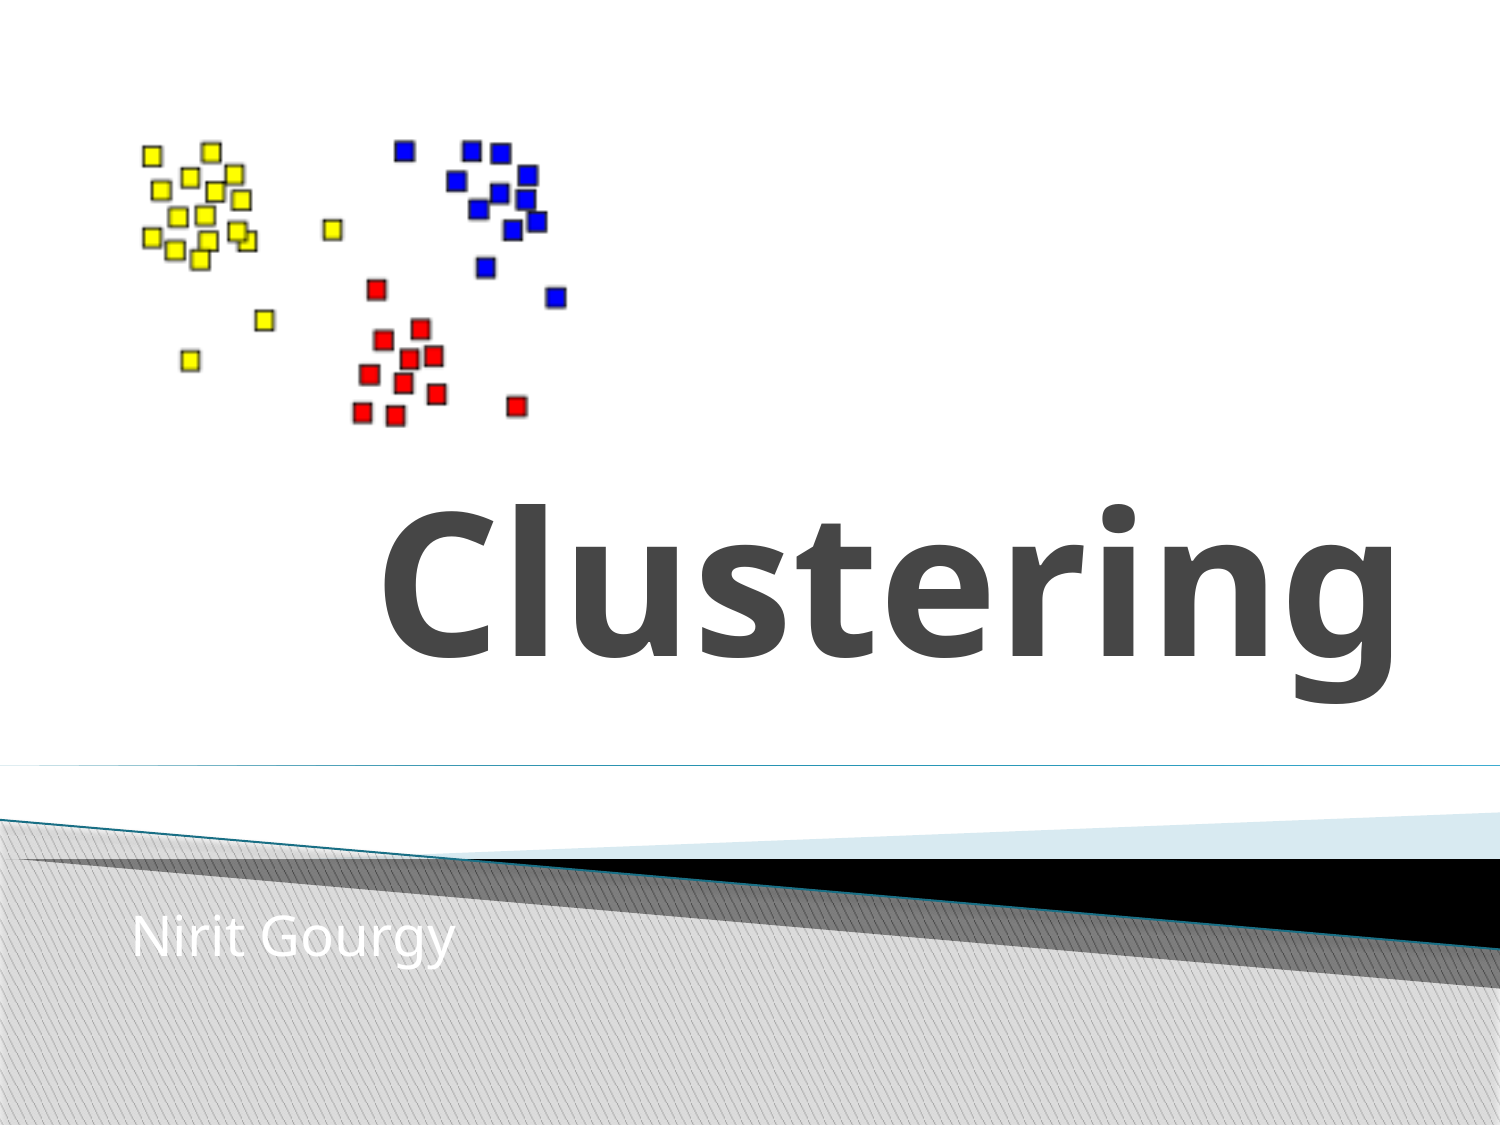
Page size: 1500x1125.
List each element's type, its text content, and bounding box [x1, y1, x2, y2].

title Clustering [147, 404, 1423, 705]
subtitle Nirit Gourgy [112, 893, 514, 1019]
picture [52, 77, 655, 481]
picture [5, 859, 1500, 989]
